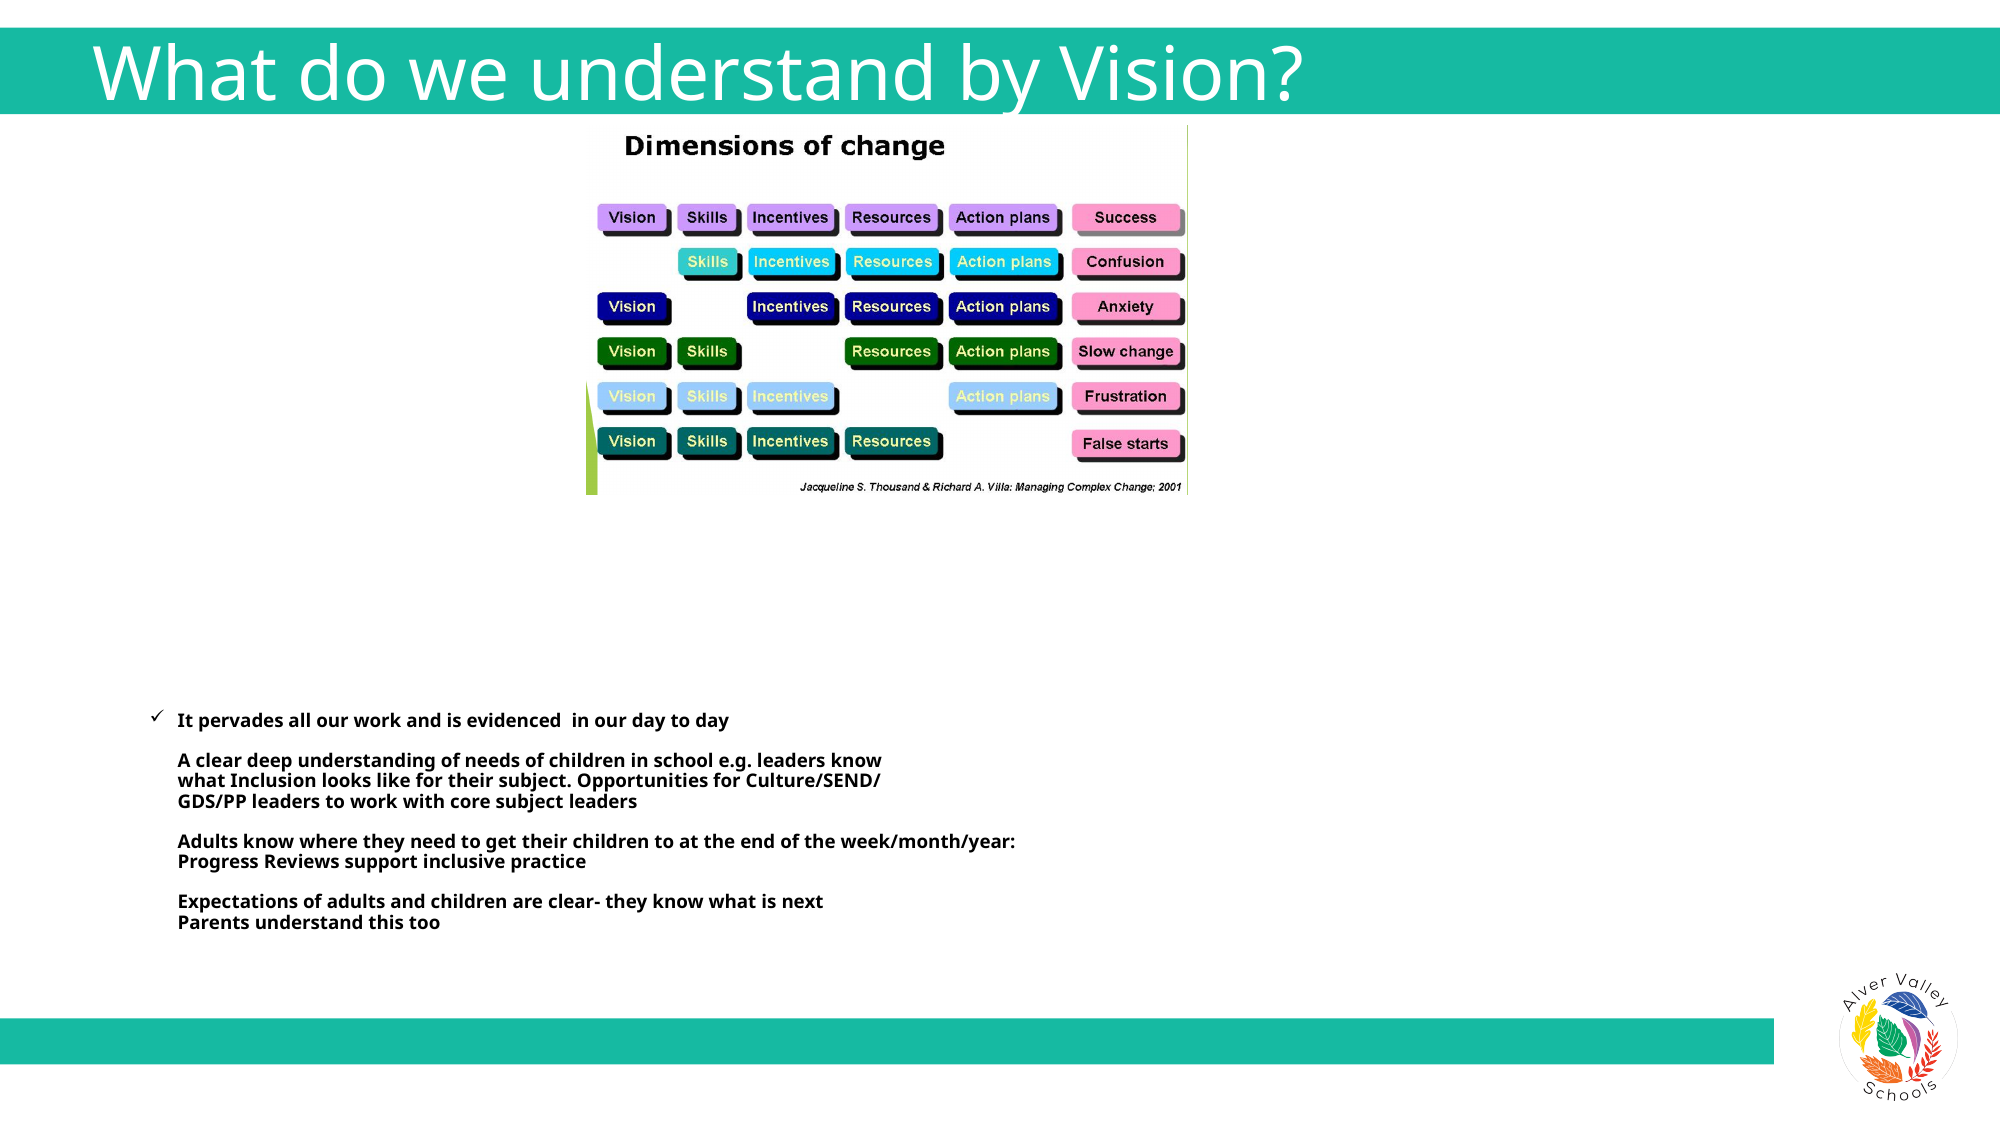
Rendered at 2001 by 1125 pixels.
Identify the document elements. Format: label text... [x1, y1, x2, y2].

picture [1839, 973, 1958, 1101]
text_box [0, 1017, 134, 1066]
title It pervades all our work and is evidenced in our day to day A clear deep understanding of needs of children in school e.g. leaders know what Inclusion looks like for their subject. Opportunities for Culture/SEND/ GDS/PP leaders to work with core subject leaders Adults know where they need to get their children to at the end of the week/month/year: Progress Reviews support inclusive practice Expectations of adults and children are clear- they know what is next Parents understand this too [134, 699, 1640, 1084]
picture [586, 125, 1188, 495]
text_box What do we understand by Vision? [0, 27, 2000, 115]
text_box [1640, 1017, 1775, 1066]
